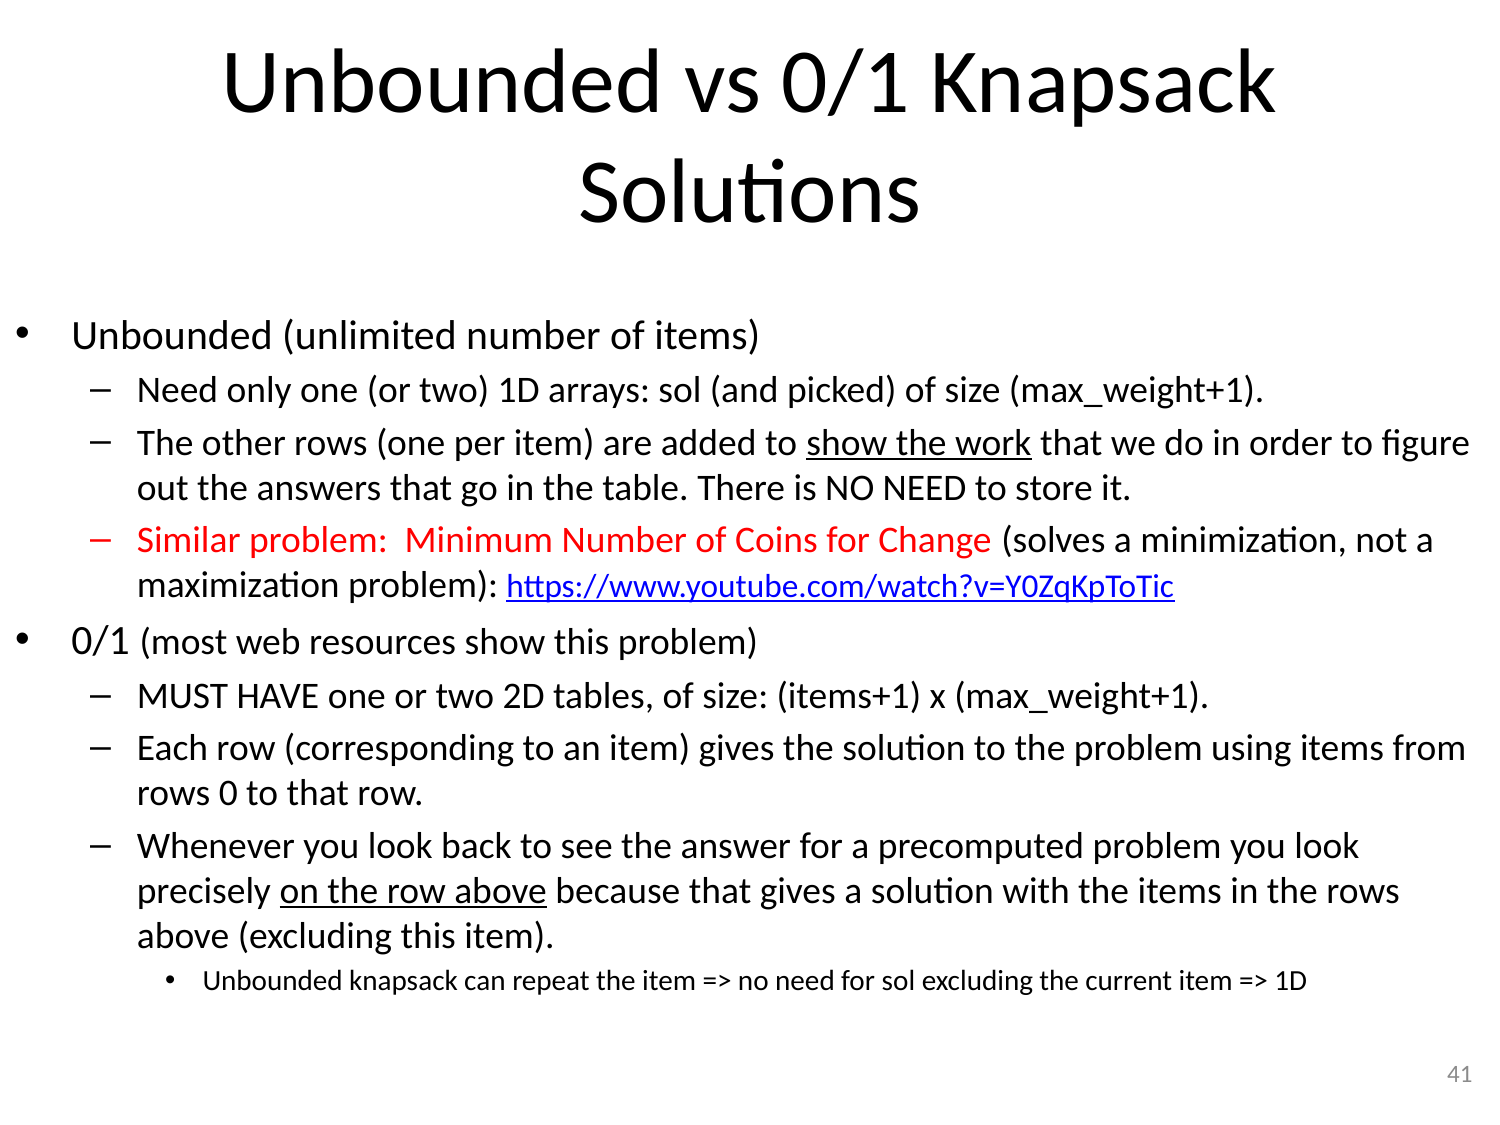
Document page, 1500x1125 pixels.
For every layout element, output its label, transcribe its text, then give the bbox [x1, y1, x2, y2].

list Unbounded (unlimited number of items) Need only one (or two) 1D arrays: sol (and picked) of size (max_weight+1). The other rows (one per item) are added to show the work that we do in order to figure out the answers that go in the table. There is NO NEED to store it. Similar problem: Minimum Number of Coins for Change (solves a minimization, not a maximization problem): https://www.youtube.com/watch?v=Y0ZqKpToTic 0/1 (most web resources show this problem) MUST HAVE one or two 2D tables, of size: (items+1) x (max_weight+1). Each row (corresponding to an item) gives the solution to the problem using items from rows 0 to that row. Whenever you look back to see the answer for a precomputed problem you look precisely on the row above because that gives a solution with the items in the rows above (excluding this item). Unbounded knapsack can repeat the item => no need for sol excluding the current item => 1D [0, 299, 1500, 1063]
title Unbounded vs 0/1 Knapsack Solutions [0, 37, 1500, 225]
slide_number 41 [1137, 1042, 1488, 1103]
